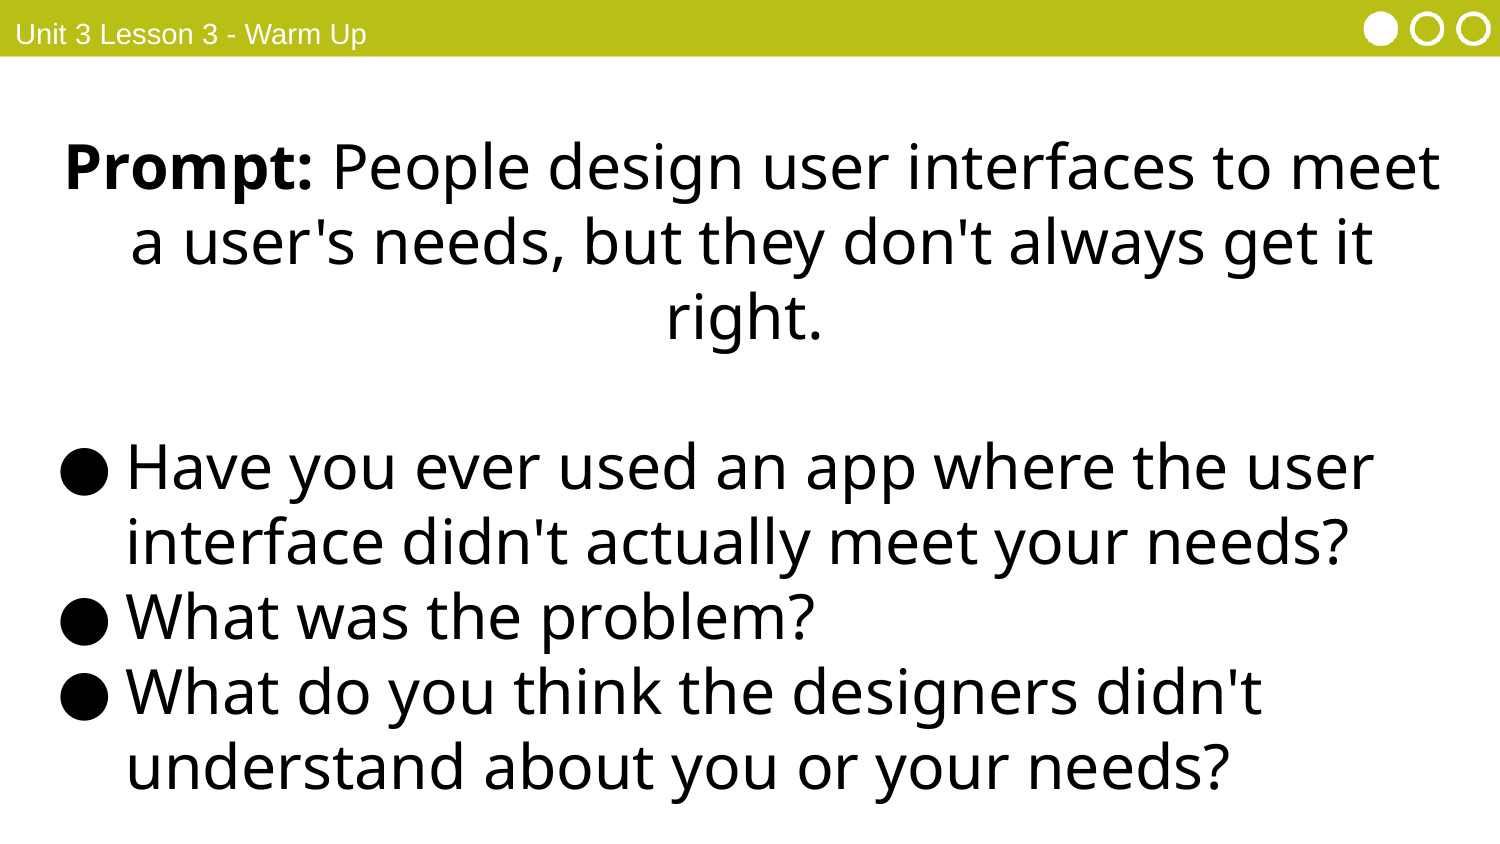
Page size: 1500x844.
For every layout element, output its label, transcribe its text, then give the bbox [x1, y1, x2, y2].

picture [0, 0, 1500, 844]
text_box Unit 3 Lesson 3 - Warm Up [0, 0, 750, 58]
text_box Prompt: People design user interfaces to meet a user's needs, but they don't always get it right. Have you ever used an app where the user interface didn't actually meet your needs? What was the problem? What do you think the designers didn't understand about you or your needs? [35, 112, 1471, 806]
